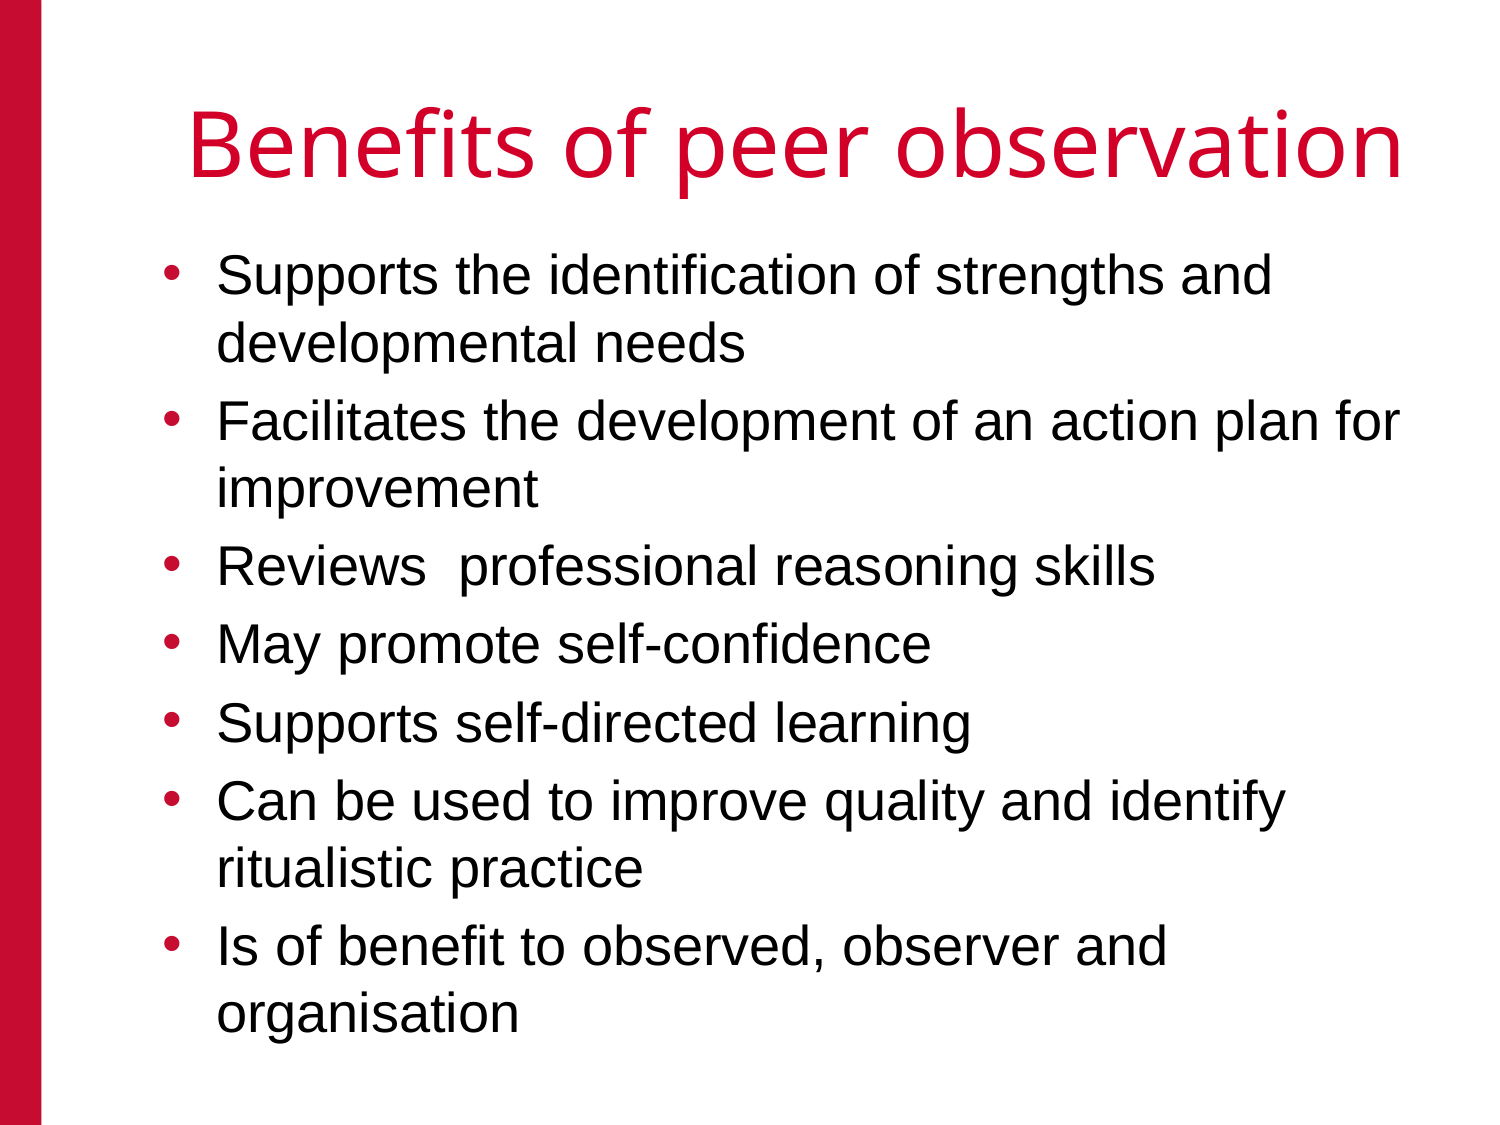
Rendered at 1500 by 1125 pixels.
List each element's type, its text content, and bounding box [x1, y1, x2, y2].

title Benefits of peer observation [171, 78, 1447, 266]
list Supports the identification of strengths and developmental needs Facilitates the development of an action plan for improvement Reviews professional reasoning skills May promote self-confidence Supports self-directed learning Can be used to improve quality and identify ritualistic practice Is of benefit to observed, observer and organisation [147, 231, 1423, 1055]
